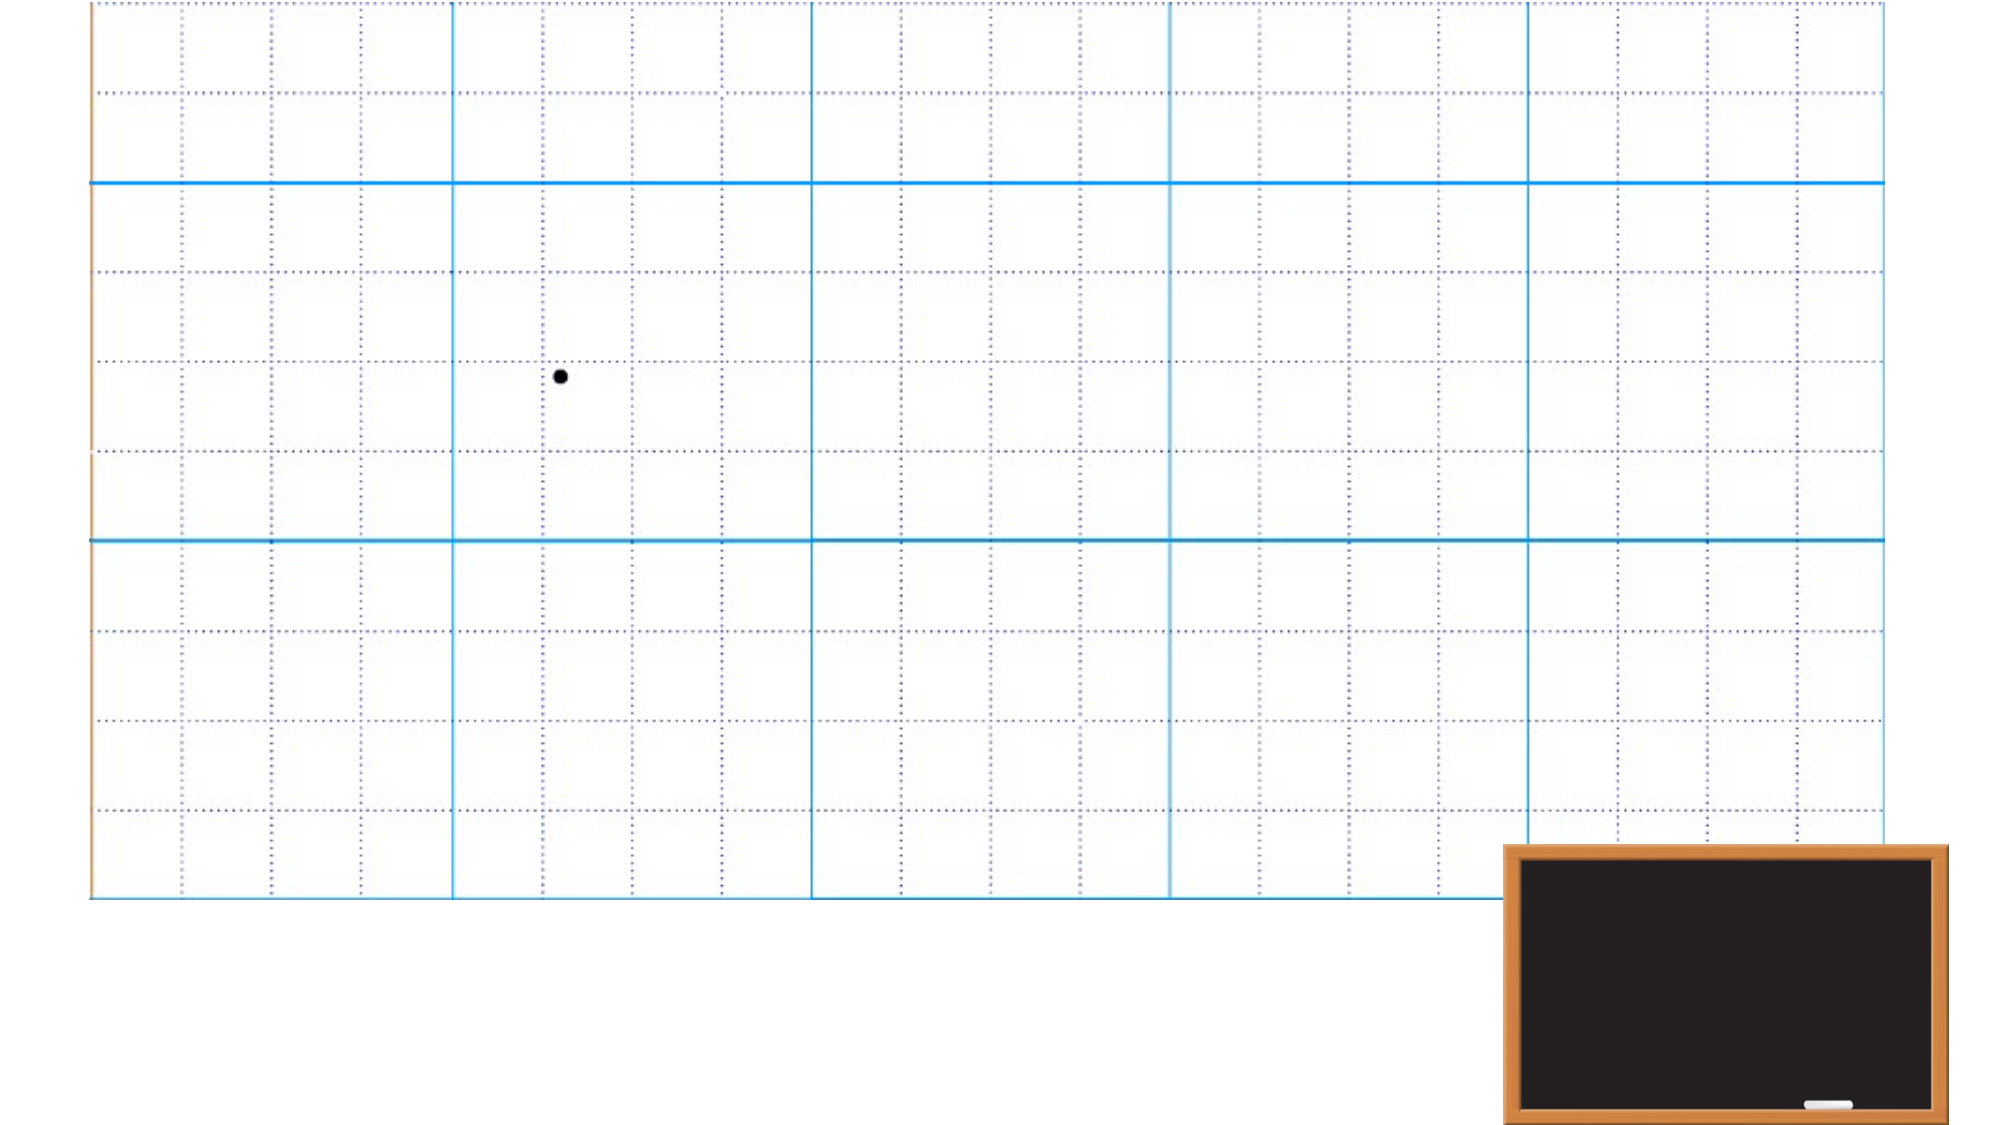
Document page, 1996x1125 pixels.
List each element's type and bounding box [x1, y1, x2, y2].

picture [1503, 843, 1949, 1125]
list [88, 1, 1886, 901]
